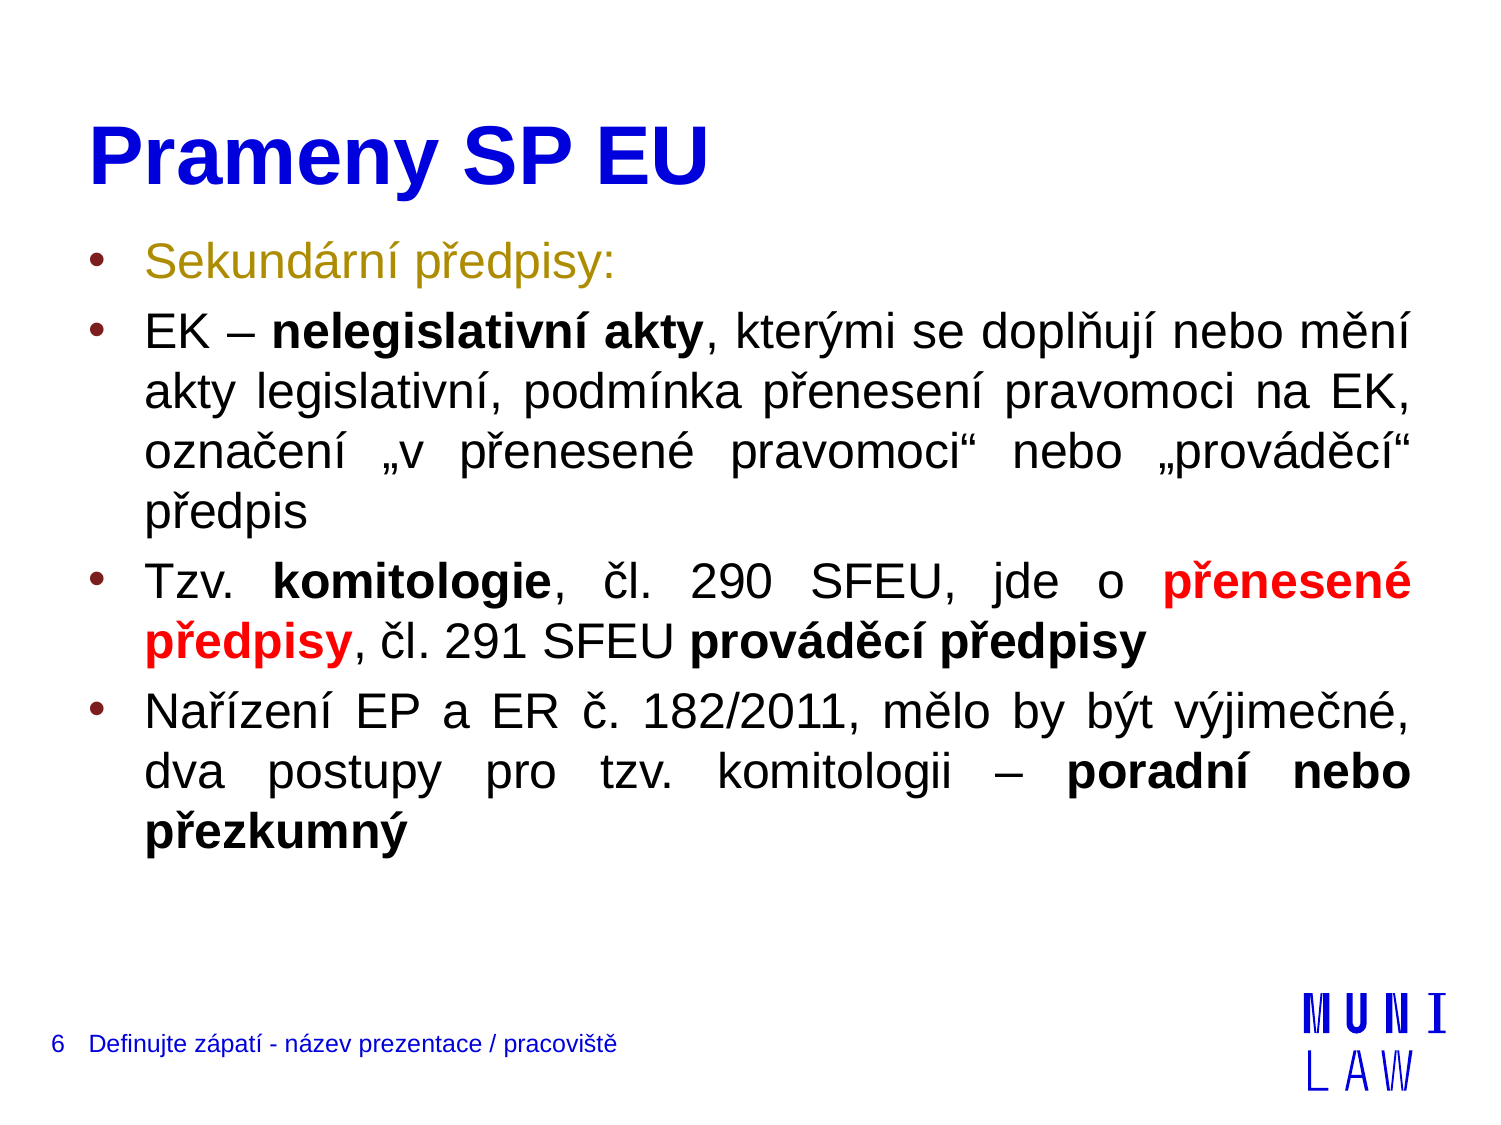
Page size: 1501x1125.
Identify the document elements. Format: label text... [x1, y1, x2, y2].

list Sekundární předpisy: EK – nelegislativní akty, kterými se doplňují nebo mění akty legislativní, podmínka přenesení pravomoci na EK, označení „v přenesené pravomoci“ nebo „prováděcí“ předpis Tzv. komitologie, čl. 290 SFEU, jde o přenesené předpisy, čl. 291 SFEU prováděcí předpisy Nařízení EP a ER č. 182/2011, mělo by být výjimečné, dva postupy pro tzv. komitologii – poradní nebo přezkumný [88, 228, 1412, 959]
title Prameny SP EU [88, 118, 1412, 193]
footer Definujte zápatí - název prezentace / pracoviště [88, 1021, 1064, 1063]
slide_number 6 [50, 1021, 82, 1063]
